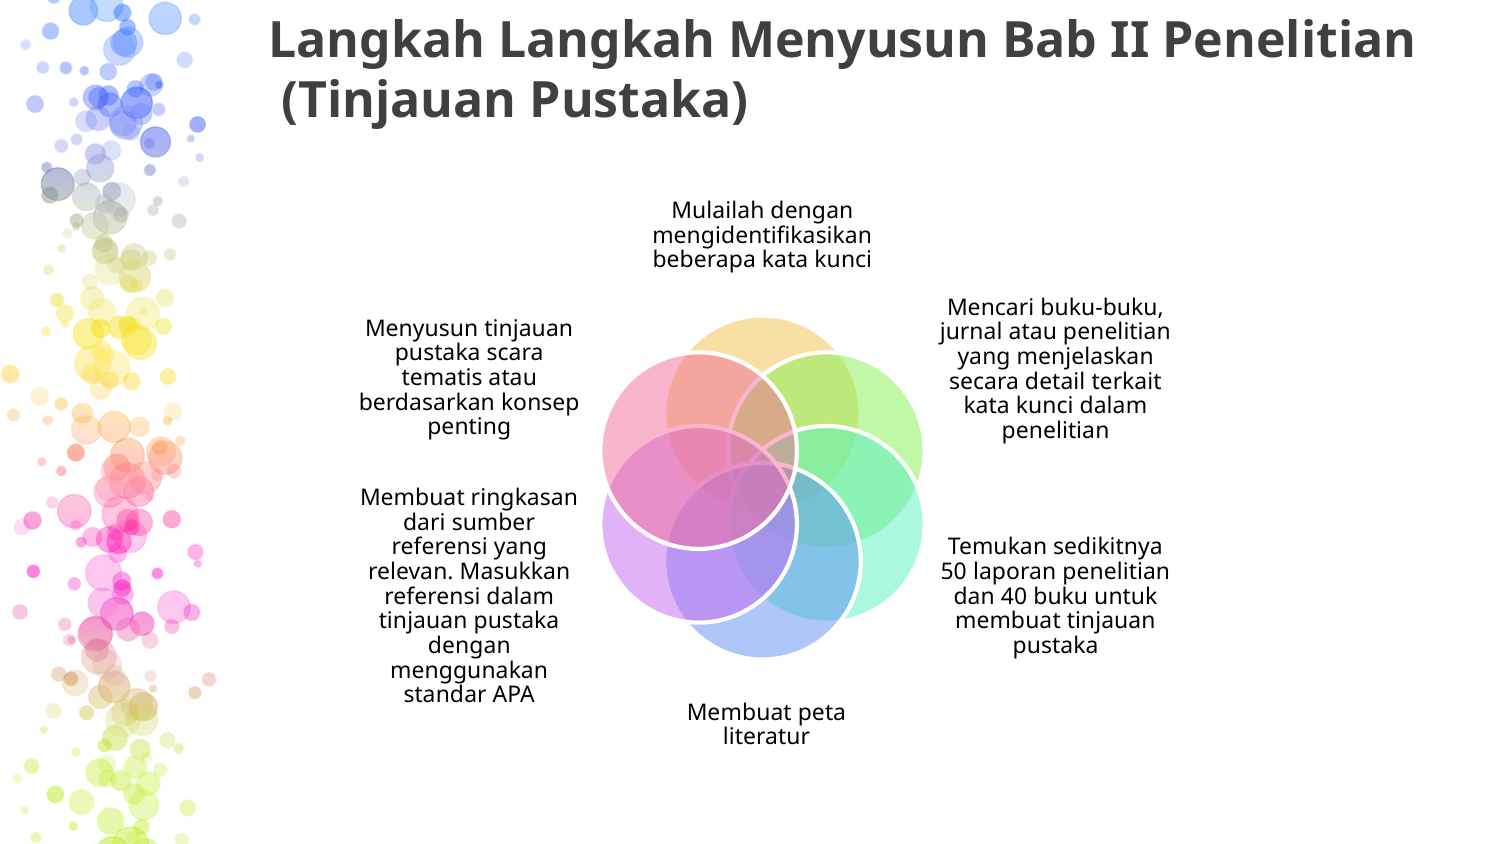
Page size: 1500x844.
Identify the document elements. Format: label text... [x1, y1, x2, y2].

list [24, 168, 1500, 807]
title Langkah Langkah Menyusun Bab II Penelitian (Tinjauan Pustaka) [253, 4, 1500, 132]
picture [0, 0, 1500, 844]
